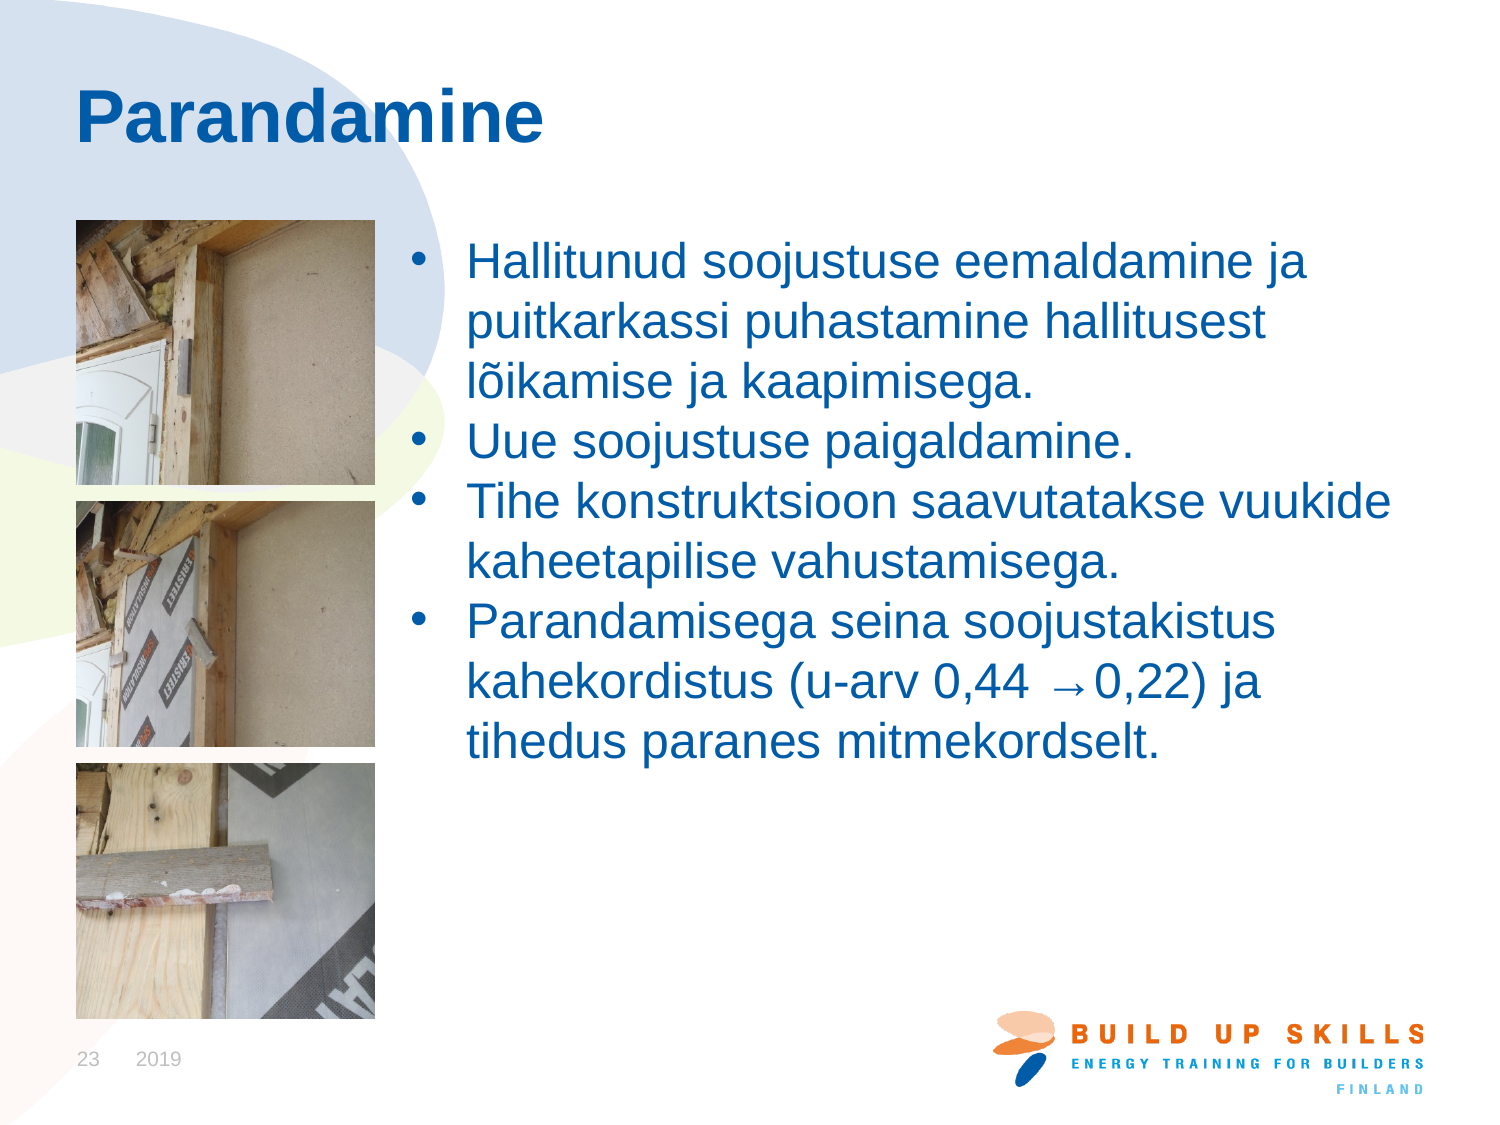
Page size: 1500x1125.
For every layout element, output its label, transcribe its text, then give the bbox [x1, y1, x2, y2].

picture [76, 500, 375, 747]
slide_number 2019 [136, 1046, 278, 1070]
picture [76, 220, 375, 485]
slide_number 23 [76, 1046, 136, 1070]
title Parandamine [75, 78, 1425, 268]
picture [76, 763, 375, 1019]
picture [993, 1011, 1424, 1094]
text_box Hallitunud soojustuse eemaldamine ja puitkarkassi puhastamine hallitusest lõikamise ja kaapimisega. Uue soojustuse paigaldamine. Tihe konstruktsioon saavutatakse vuukide kaheetapilise vahustamisega. Parandamisega seina soojustakistus kahekordistus (u-arv 0,44 →0,22) ja tihedus paranes mitmekordselt. [395, 220, 1424, 896]
